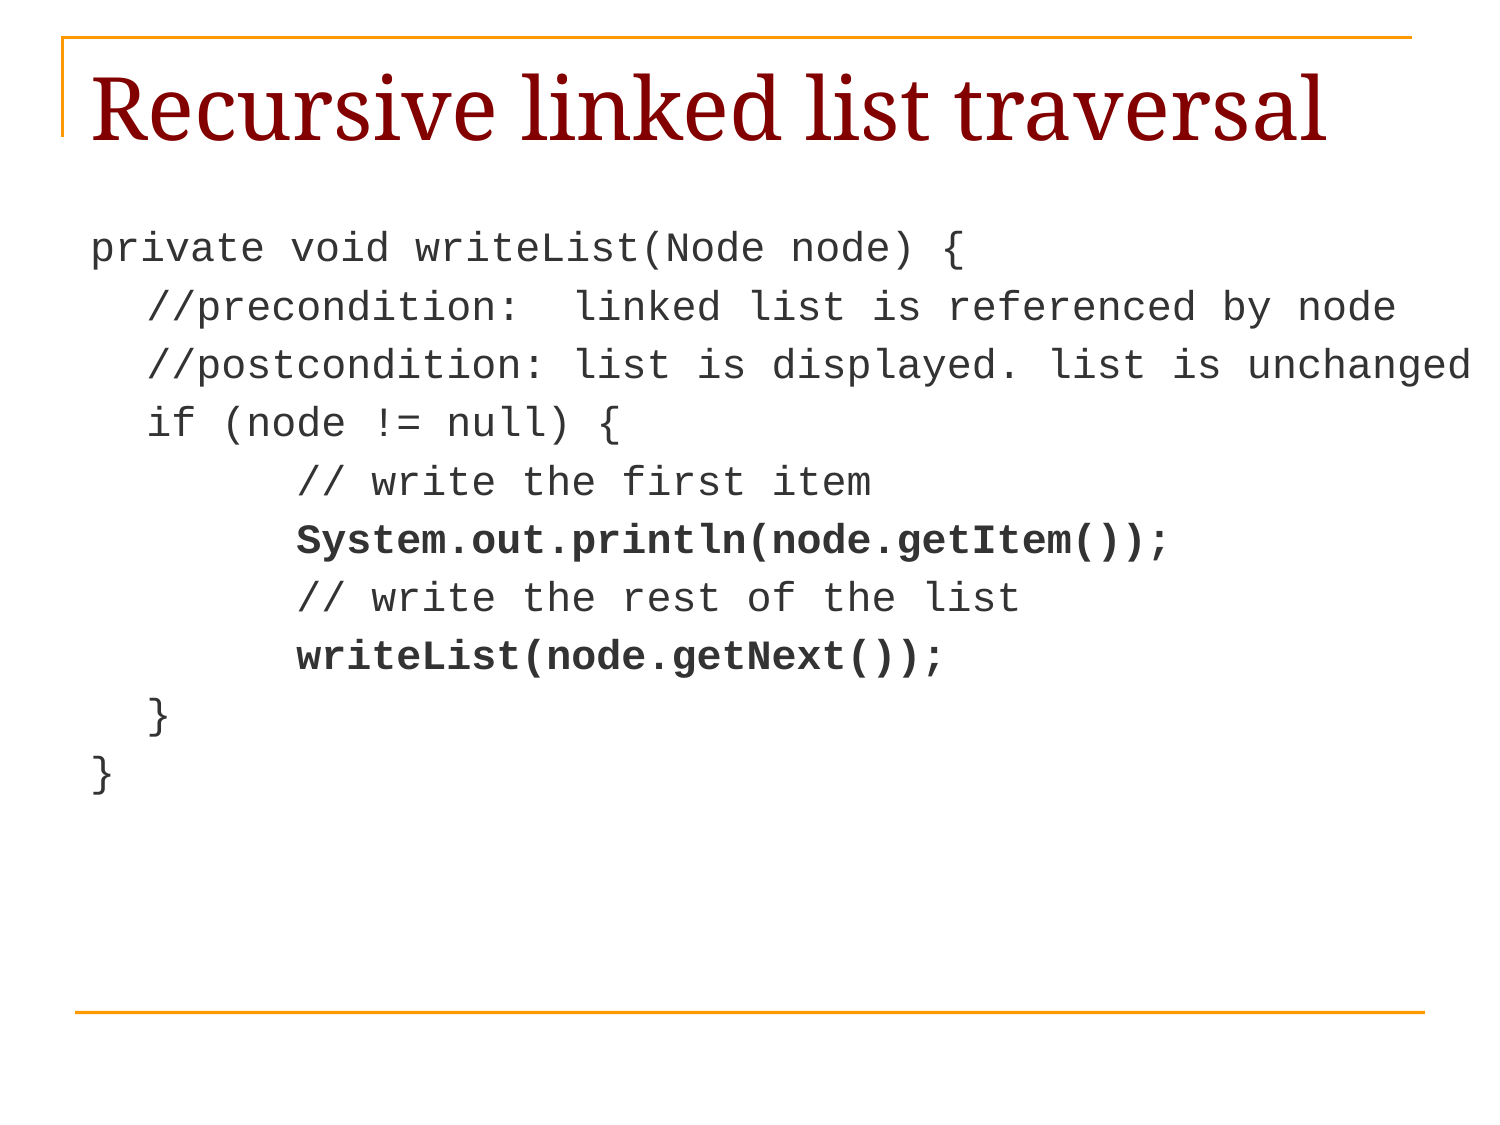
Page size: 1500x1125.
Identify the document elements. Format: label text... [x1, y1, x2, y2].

title Recursive linked list traversal [74, 45, 1426, 201]
list private void writeList(Node node) { //precondition: linked list is referenced by node //postcondition: list is displayed. list is unchanged if (node != null) { // write the first item System.out.println(node.getItem()); // write the rest of the list writeList(node.getNext()); } } [74, 212, 1500, 994]
